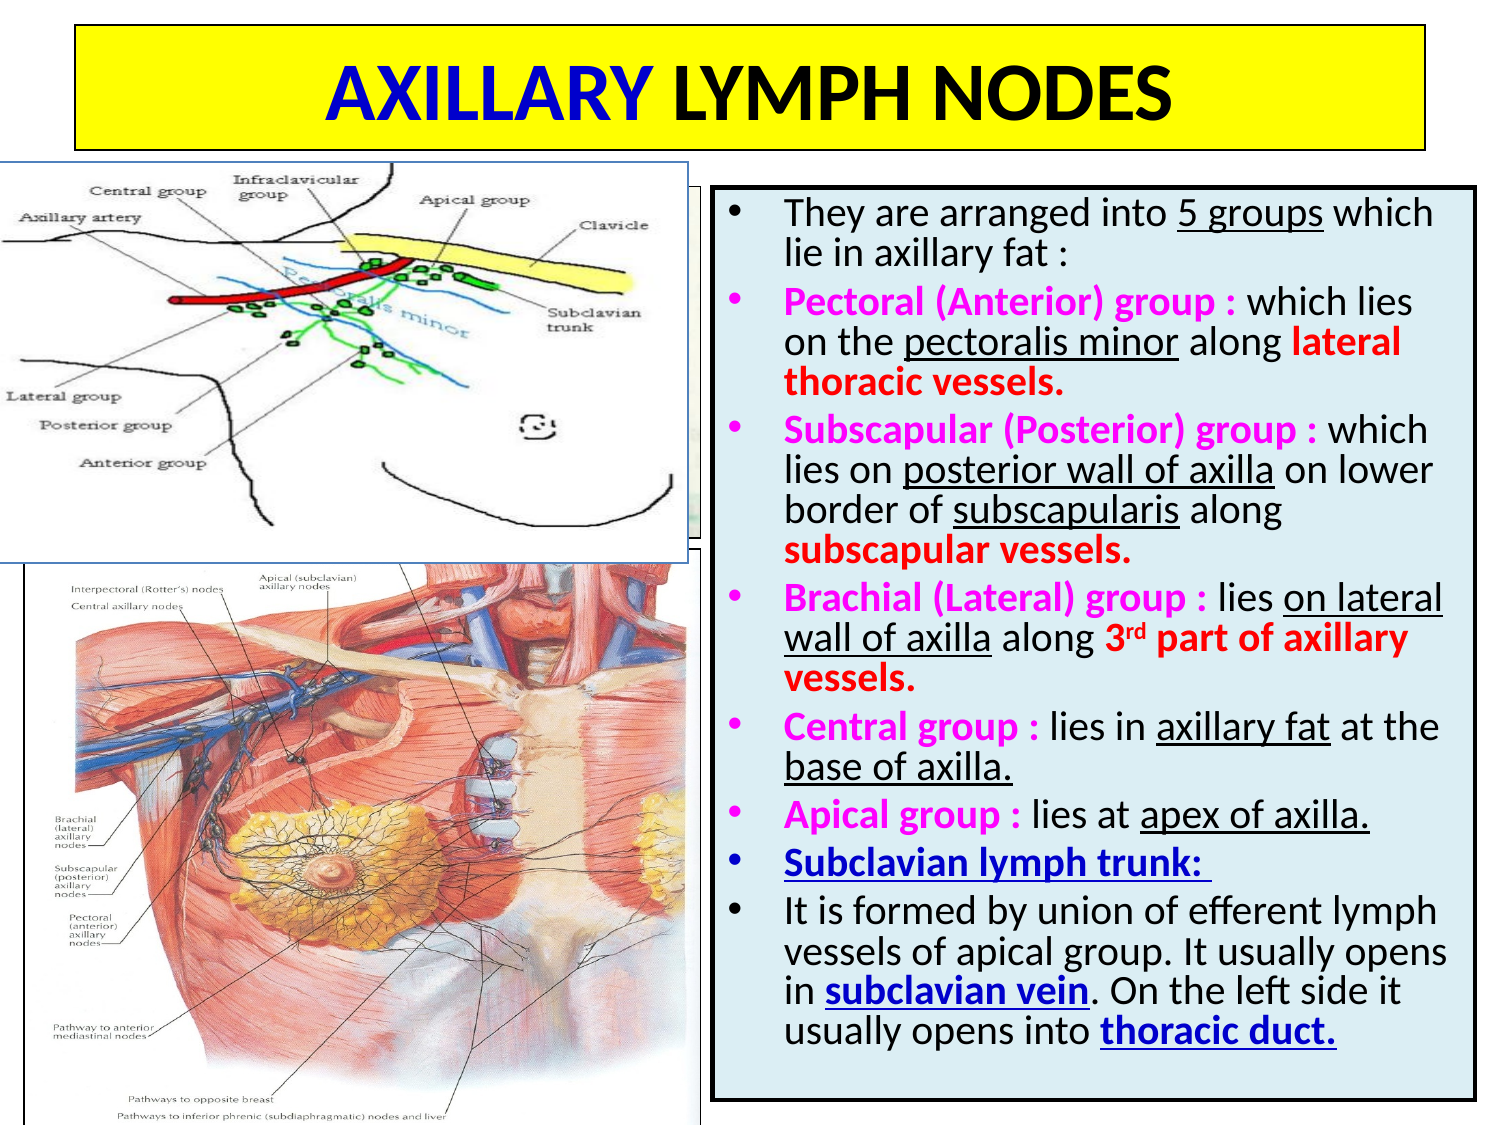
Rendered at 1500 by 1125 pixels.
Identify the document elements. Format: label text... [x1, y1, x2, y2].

list They are arranged into 5 groups which lie in axillary fat : Pectoral (Anterior) group : which lies on the pectoralis minor along lateral thoracic vessels. Subscapular (Posterior) group : which lies on posterior wall of axilla on lower border of subscapularis along subscapular vessels. Brachial (Lateral) group : lies on lateral wall of axilla along 3rd part of axillary vessels. Central group : lies in axillary fat at the base of axilla. Apical group : lies at apex of axilla. Subclavian lymph trunk: It is formed by union of efferent lymph vessels of apical group. It usually opens in subclavian vein. On the left side it usually opens into thoracic duct. [712, 187, 1476, 1101]
title AXILLARY LYMPH NODES [74, 24, 1426, 151]
picture [0, 162, 701, 1125]
